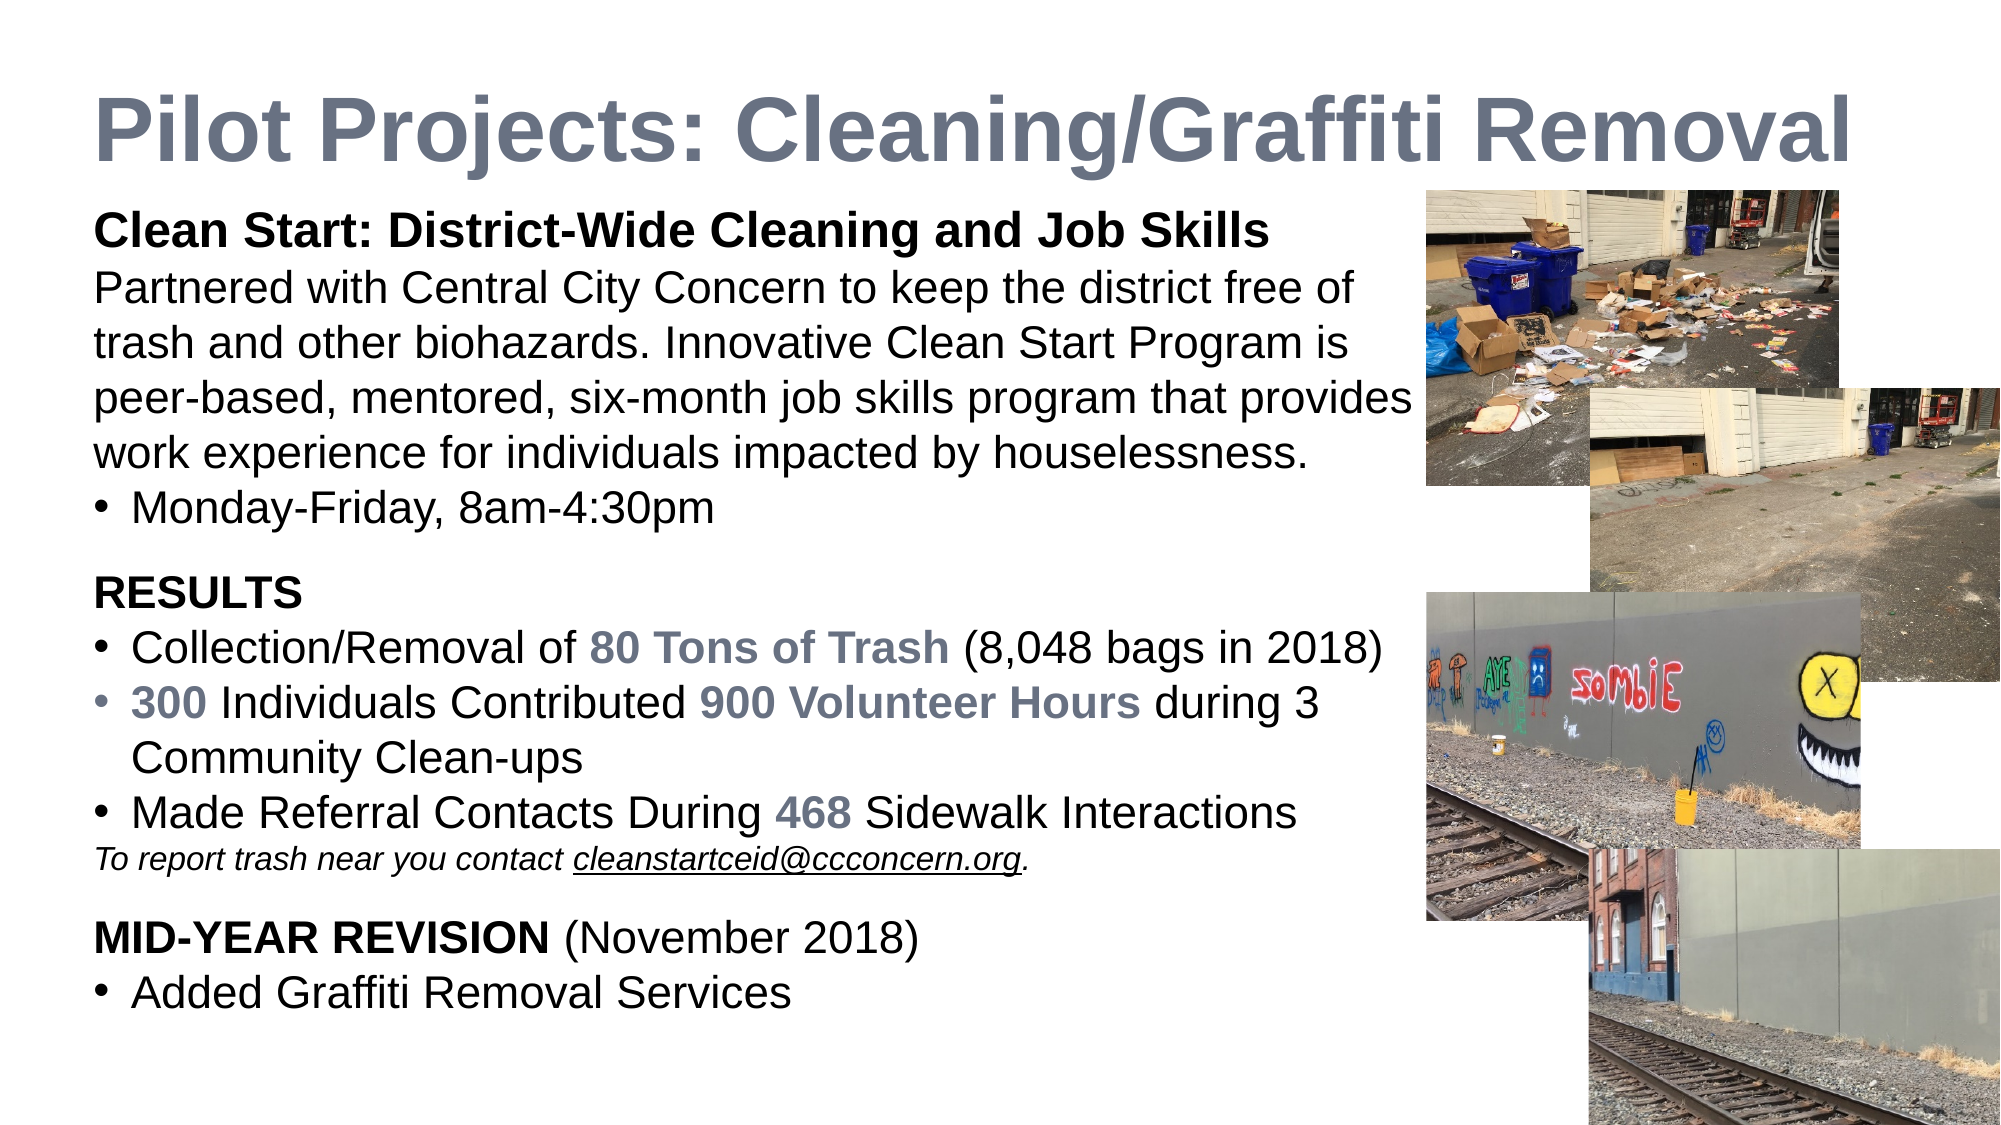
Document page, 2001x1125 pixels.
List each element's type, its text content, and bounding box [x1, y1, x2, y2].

picture [1426, 190, 2000, 592]
list Clean Start: District-Wide Cleaning and Job Skills Partnered with Central City Concern to keep the district free of trash and other biohazards. Innovative Clean Start Program is peer-based, mentored, six-month job skills program that provides work experience for individuals impacted by houselessness. Monday-Friday, 8am-4:30pm RESULTS Collection/Removal of 80 Tons of Trash (8,048 bags in 2018) 300 Individuals Contributed 900 Volunteer Hours during 3 Community Clean-ups Made Referral Contacts During 468 Sidewalk Interactions To report trash near you contact cleanstartceid@ccconcern.org. MID-YEAR REVISION (November 2018) Added Graffiti Removal Services [78, 190, 1452, 905]
title Pilot Projects: Cleaning/Graffiti Removal [78, 22, 1890, 241]
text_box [1426, 592, 2000, 1125]
